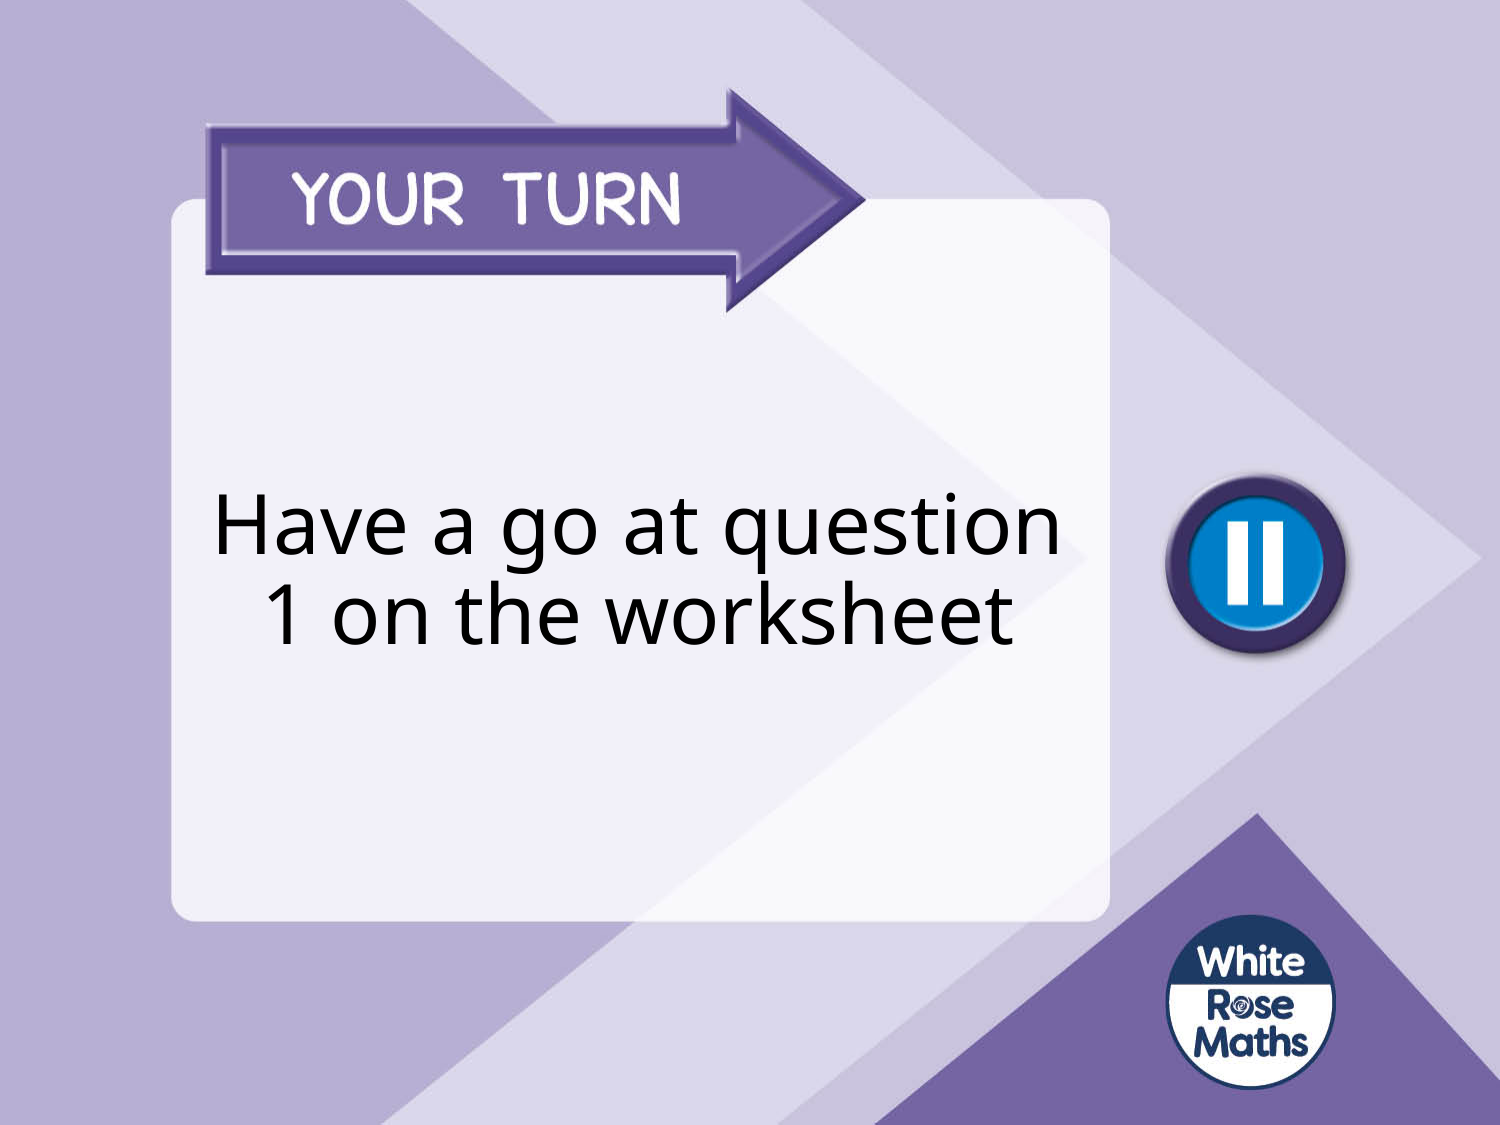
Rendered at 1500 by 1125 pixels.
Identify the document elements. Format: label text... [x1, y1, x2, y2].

picture [0, 0, 1500, 1125]
title Have a go at question 1 on the worksheet [170, 326, 1106, 820]
